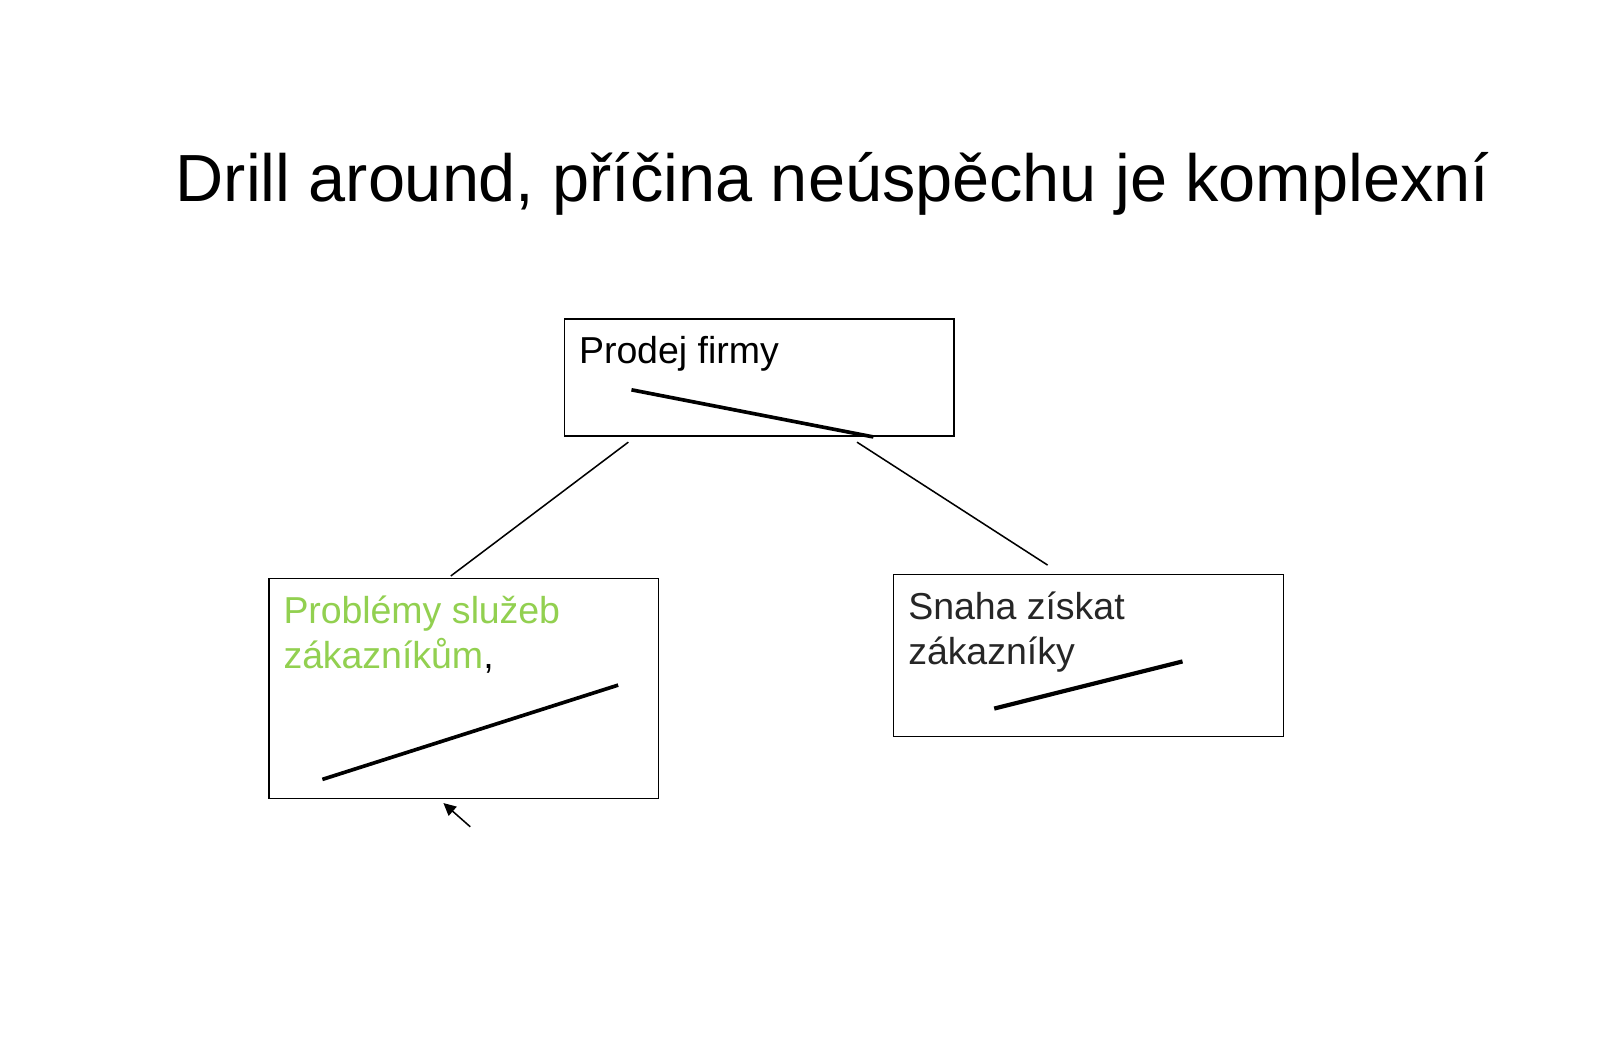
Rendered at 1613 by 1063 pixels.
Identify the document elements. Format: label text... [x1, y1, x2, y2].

text_box [443, 803, 471, 827]
text_box Problémy služeb zákazníkům, [268, 578, 659, 799]
text_box Prodej firmy [564, 318, 955, 437]
text_box Snaha získat zákazníky [893, 574, 1284, 737]
title Drill around, příčina neúspěchu je komplexní [134, 42, 1532, 307]
